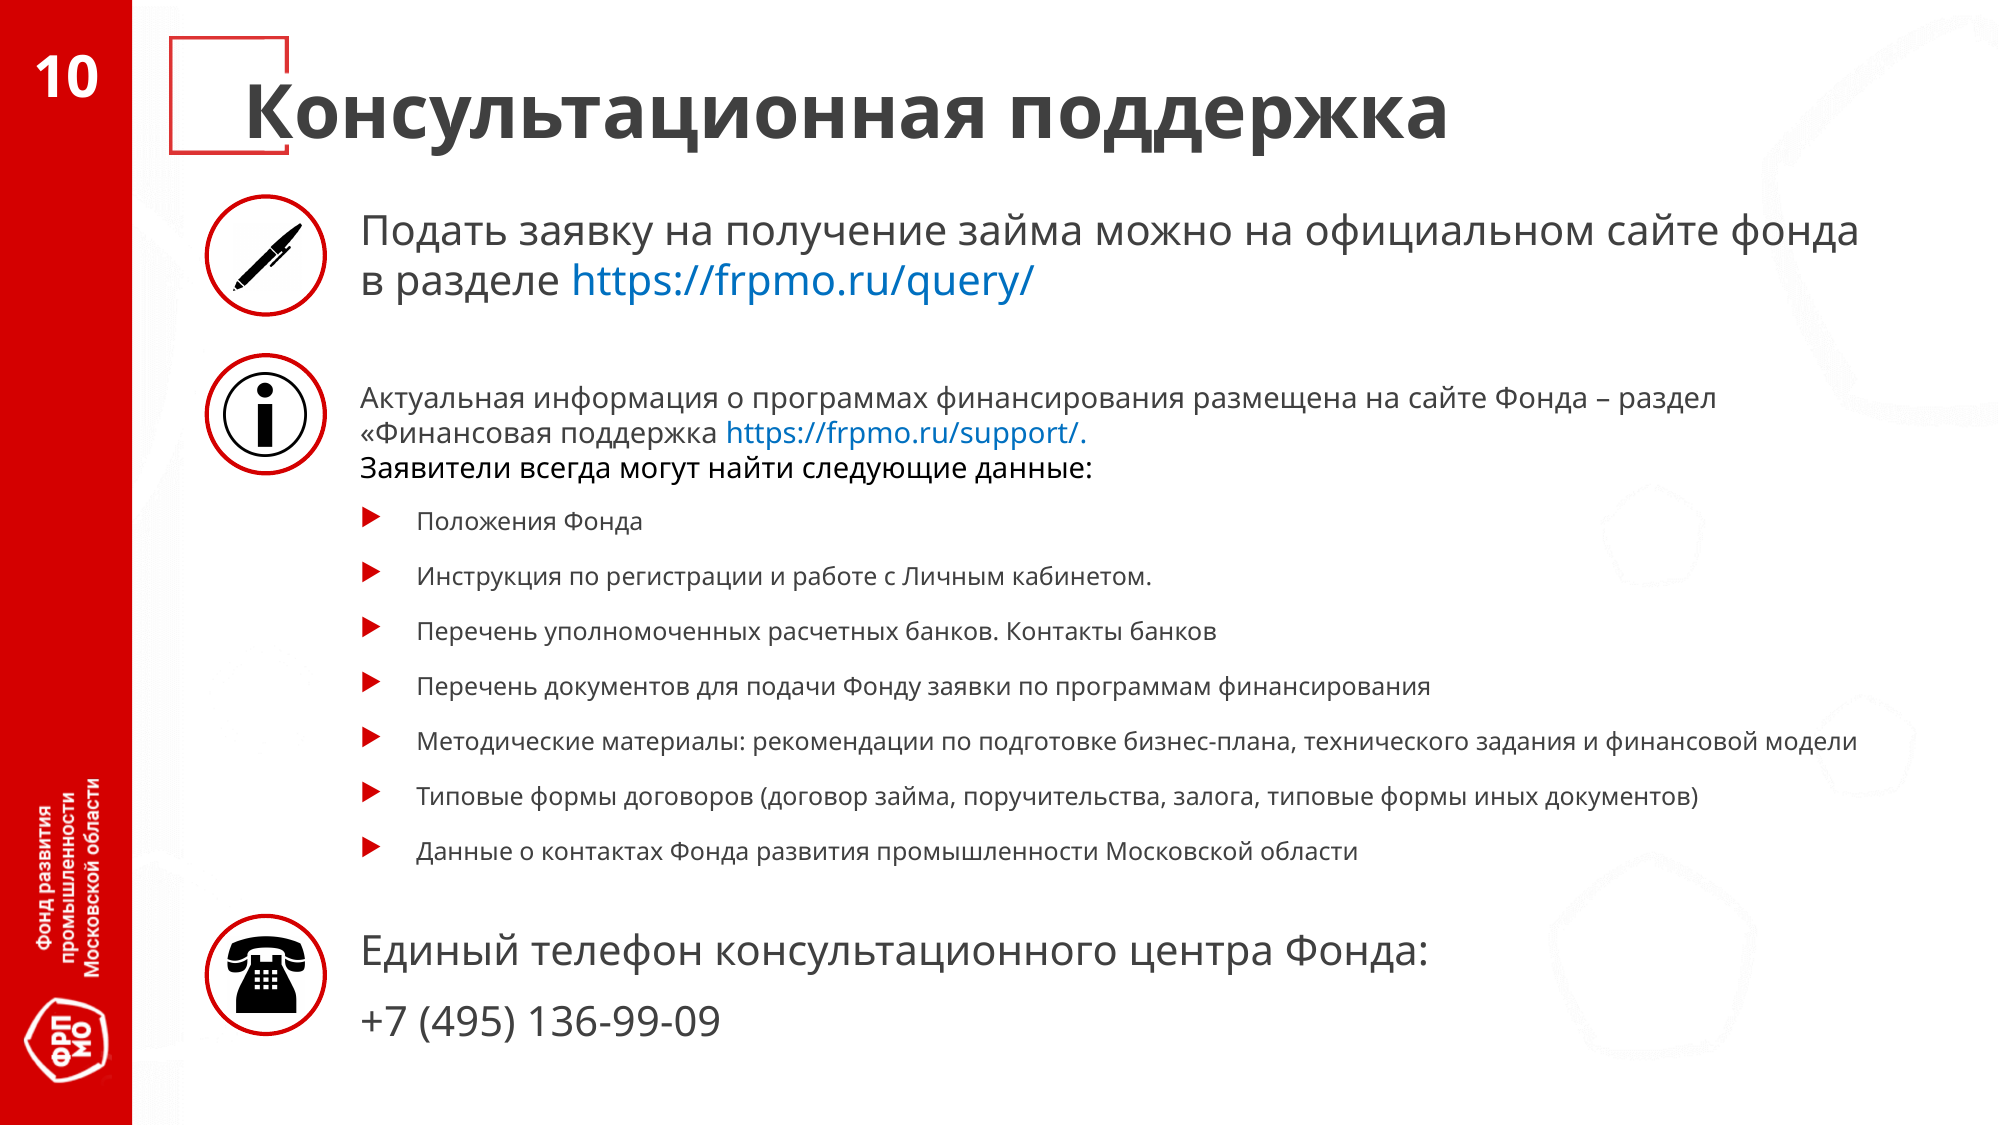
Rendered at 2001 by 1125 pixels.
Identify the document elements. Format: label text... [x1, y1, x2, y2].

slide_number 10 [0, 0, 134, 126]
text_box [0, 980, 134, 1125]
list Актуальная информация о программах финансирования размещена на сайте Фонда – раздел «Финансовая поддержка https://frpmo.ru/support/. Заявители всегда могут найти следующие данные: [345, 449, 1900, 497]
text_box [232, 915, 325, 1017]
text_box [225, 355, 309, 373]
text_box [309, 374, 325, 453]
text_box [206, 381, 217, 448]
text_box Положения Фонда Инструкция по регистрации и работе с Личным кабинетом. Перечень уполномоченных расчетных банков. Контакты банков Перечень документов для подачи Фонду заявки по программам финансирования Методические материалы: рекомендации по подготовке бизнес-плана, технического задания и финансовой модели Типовые формы договоров (договор займа, поручительства, залога, типовые формы иных документов) Данные о контактах Фонда развития промышленности Московской области [345, 497, 1947, 942]
text_box [230, 1022, 302, 1034]
text_box [239, 467, 293, 474]
text_box Подать заявку на получение займа можно на официальном сайте фонда в разделе https://frpmo.ru/query/ [345, 196, 1900, 449]
text_box [0, 126, 134, 877]
title Консультационная поддержка [229, 56, 1850, 175]
text_box Единый телефон консультационного центра Фонда: +7 (495) 136-99-09 [345, 915, 1900, 971]
text_box [206, 196, 325, 315]
text_box [206, 980, 222, 1015]
picture [0, 0, 2001, 1125]
